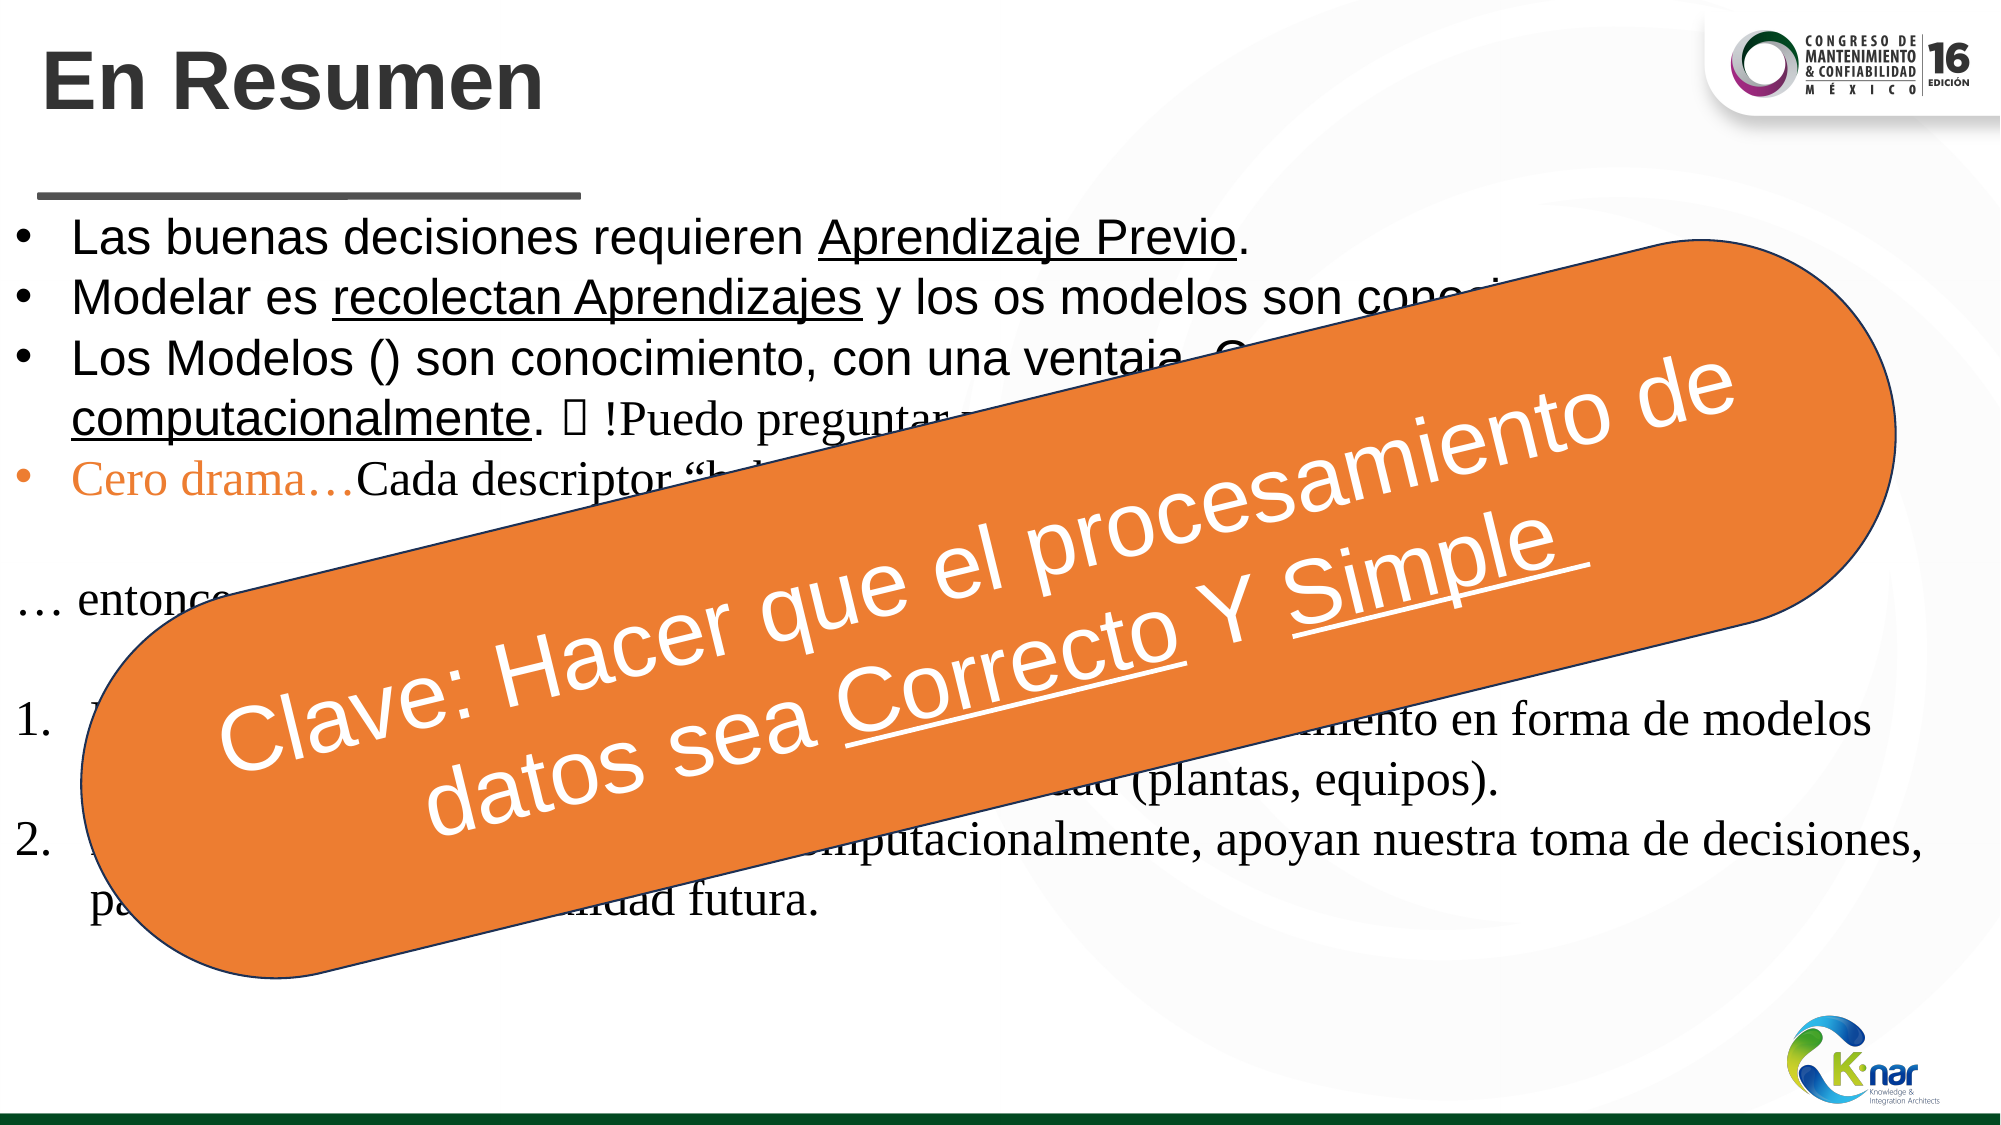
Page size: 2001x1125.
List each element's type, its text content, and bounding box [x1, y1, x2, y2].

title En Resumen [26, 0, 1628, 135]
text_box Clave: Hacer que el procesamiento de datos sea Correcto Y Simple [80, 239, 1897, 980]
picture [0, 0, 2001, 1125]
